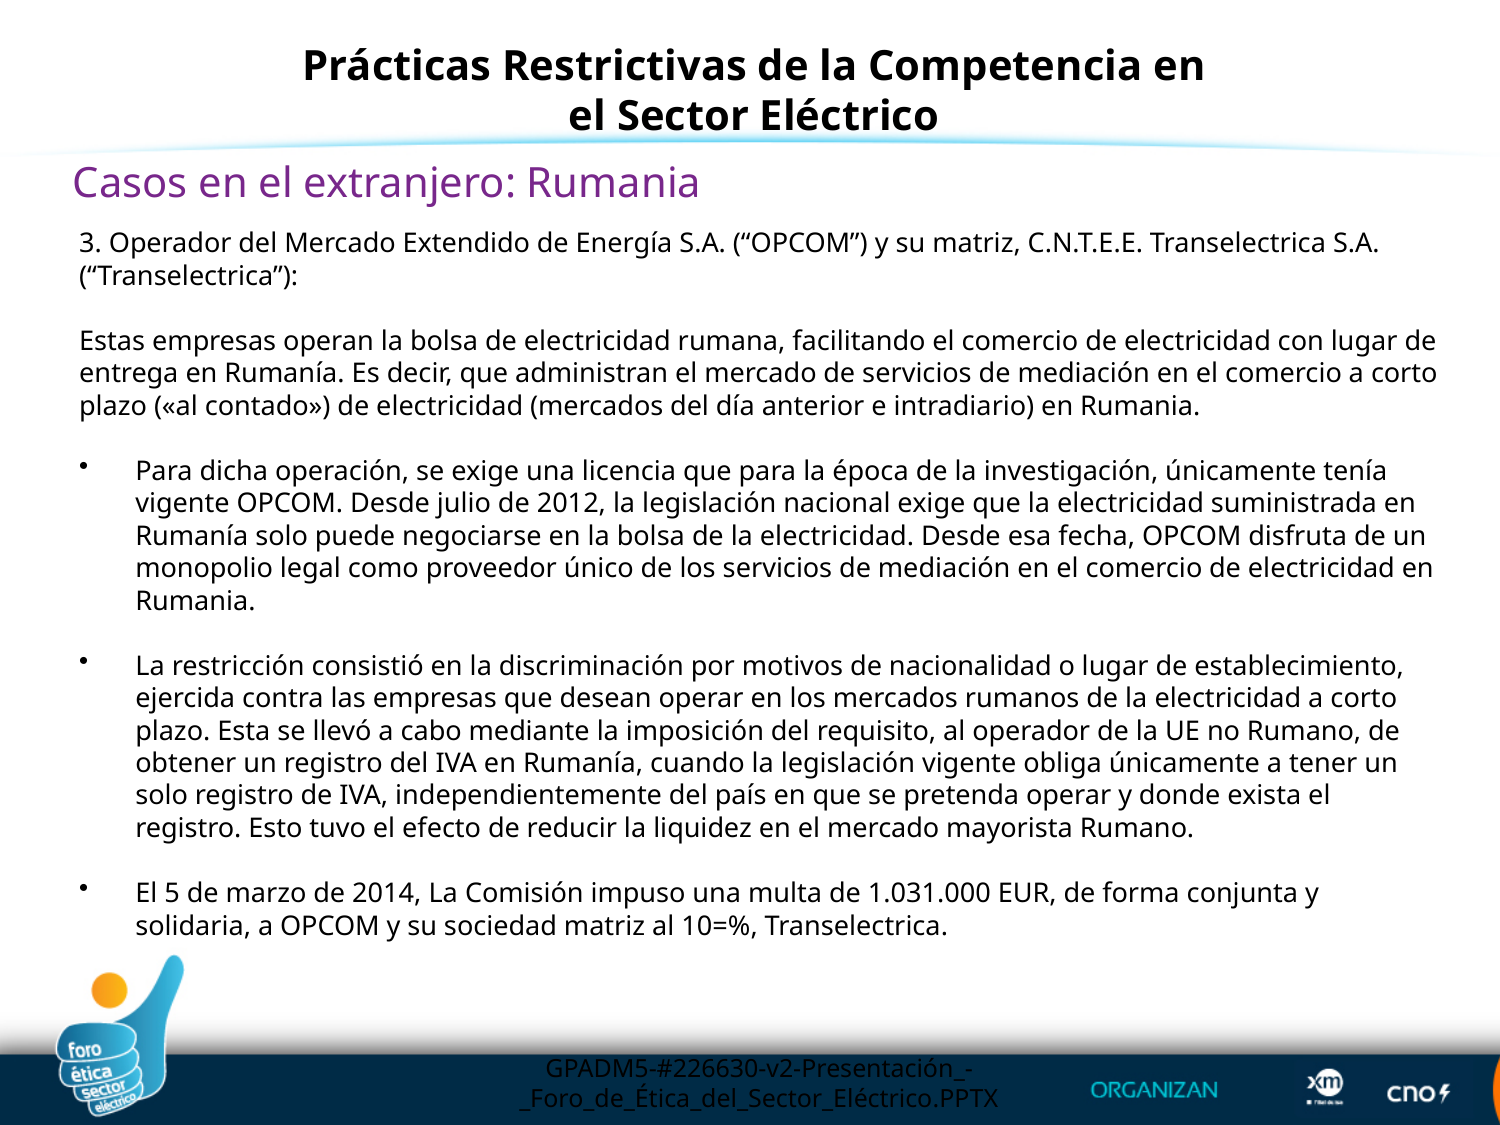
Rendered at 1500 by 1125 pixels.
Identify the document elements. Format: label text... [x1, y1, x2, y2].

text_box 3. Operador del Mercado Extendido de Energía S.A. (“OPCOM”) y su matriz, C.N.T.E.E. Transelectrica S.A. (“Transelectrica”): Estas empresas operan la bolsa de electricidad rumana, facilitando el comercio de electricidad con lugar de entrega en Rumanía. Es decir, que administran el mercado de servicios de mediación en el comercio a corto plazo («al contado») de electricidad (mercados del día anterior e intradiario) en Rumania. Para dicha operación, se exige una licencia que para la época de la investigación, únicamente tenía vigente OPCOM. Desde julio de 2012, la legislación nacional exige que la electricidad suministrada en Rumanía solo puede negociarse en la bolsa de la electricidad. Desde esa fecha, OPCOM disfruta de un monopolio legal como proveedor único de los servicios de mediación en el comercio de electricidad en Rumania. La restricción consistió en la discriminación por motivos de nacionalidad o lugar de establecimiento, ejercida contra las empresas que desean operar en los mercados rumanos de la electricidad a corto plazo. Esta se llevó a cabo mediante la imposición del requisito, al operador de la UE no Rumano, de obtener un registro del IVA en Rumanía, cuando la legislación vigente obliga únicamente a tener un solo registro de IVA, independientemente del país en que se pretenda operar y donde exista el registro. Esto tuvo el efecto de reducir la liquidez en el mercado mayorista Rumano. El 5 de marzo de 2014, La Comisión impuso una multa de 1.031.000 EUR, de forma conjunta y solidaria, a OPCOM y su sociedad matriz al 10=%, Transelectrica. [64, 218, 1452, 1056]
text_box Prácticas Restrictivas de la Competencia en el Sector Eléctrico [277, 30, 1232, 148]
text_box GPADM5-#226630-v2-Presentación_-_Foro_de_Ética_del_Sector_Eléctrico.PPTX [324, 1056, 1194, 1120]
text_box Casos en el extranjero: Rumania [57, 148, 1416, 232]
picture [0, 0, 1500, 1125]
